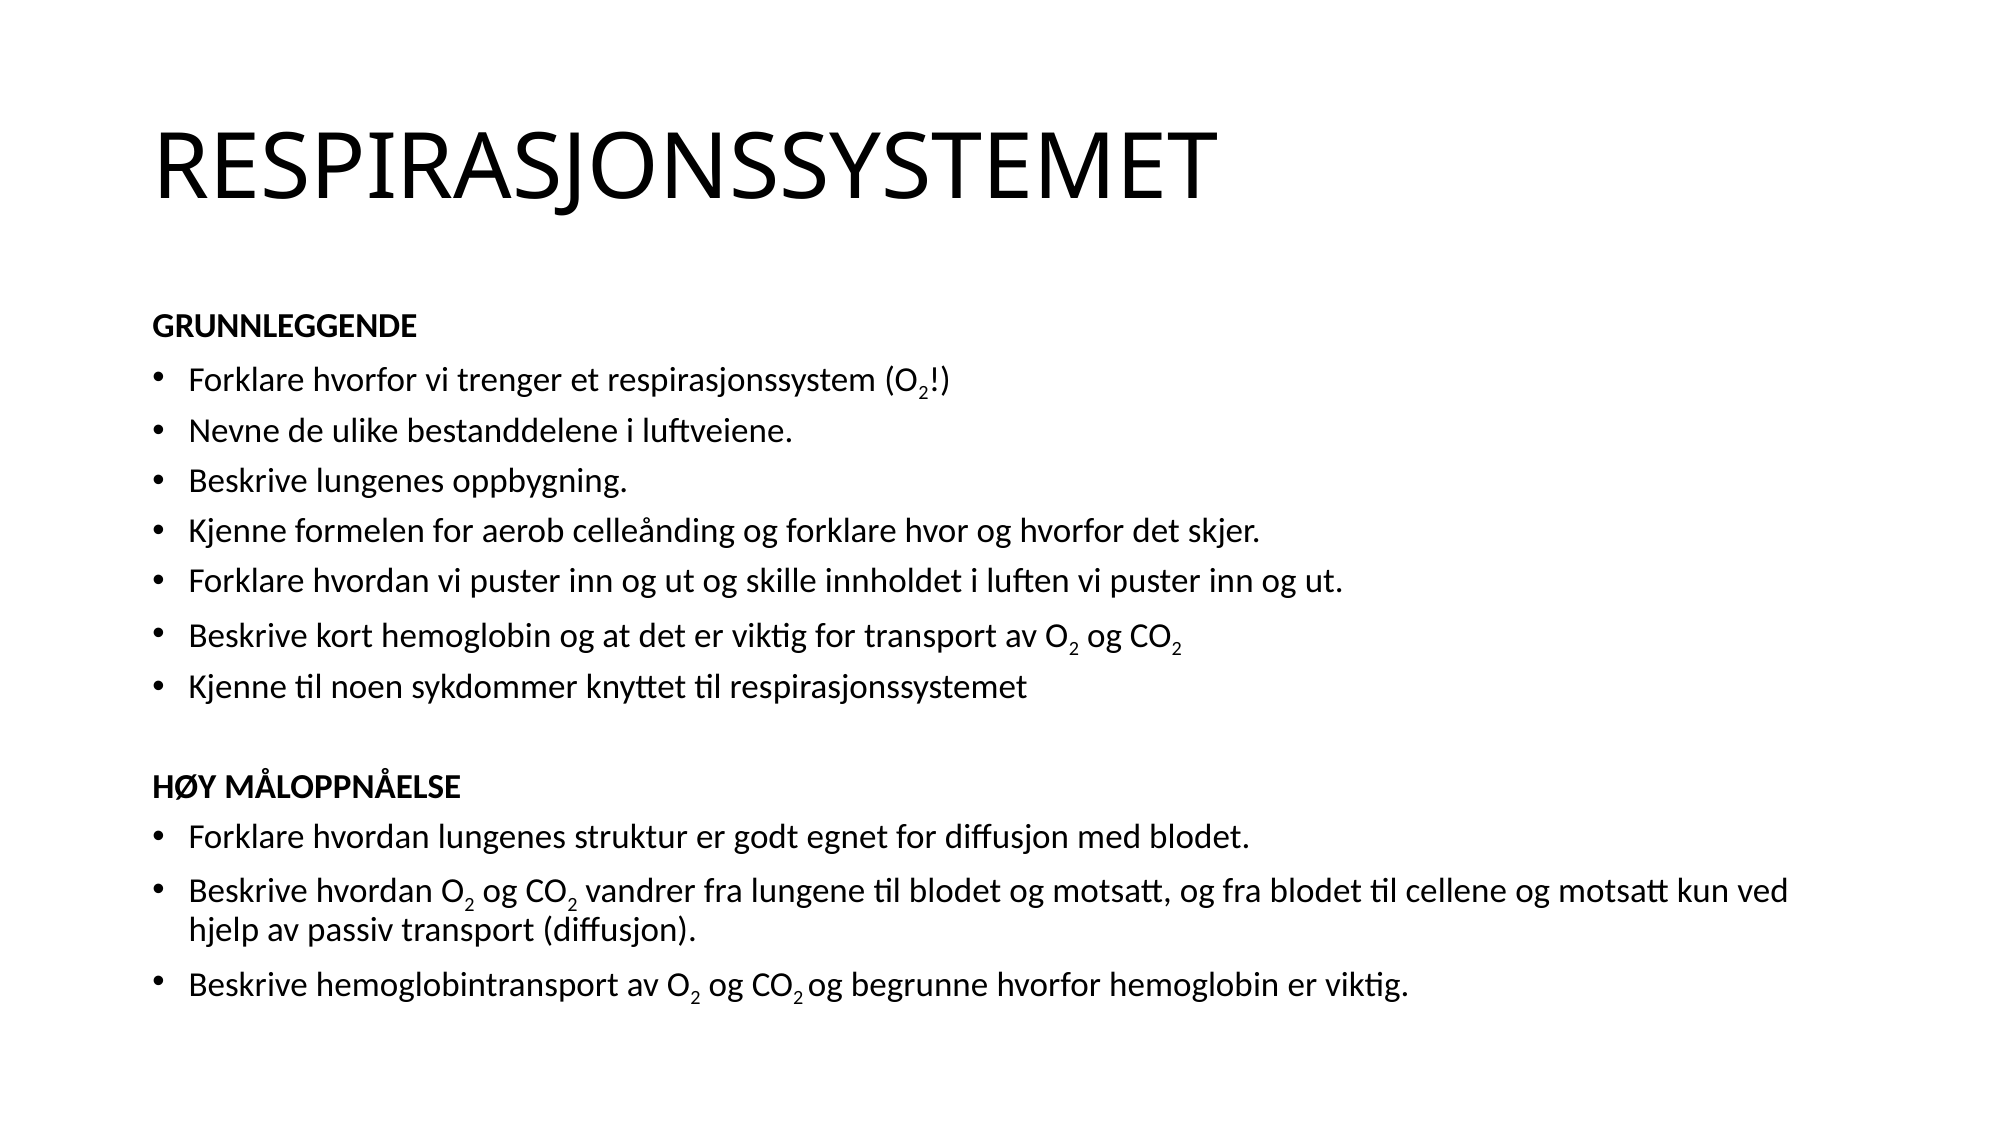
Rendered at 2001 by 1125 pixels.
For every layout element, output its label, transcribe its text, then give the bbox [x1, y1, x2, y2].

list GRUNNLEGGENDE Forklare hvorfor vi trenger et respirasjonssystem (O2!) Nevne de ulike bestanddelene i luftveiene. Beskrive lungenes oppbygning. Kjenne formelen for aerob celleånding og forklare hvor og hvorfor det skjer. Forklare hvordan vi puster inn og ut og skille innholdet i luften vi puster inn og ut. Beskrive kort hemoglobin og at det er viktig for transport av O2 og CO2 Kjenne til noen sykdommer knyttet til respirasjonssystemet HØY MÅLOPPNÅELSE Forklare hvordan lungenes struktur er godt egnet for diffusjon med blodet. Beskrive hvordan O2 og CO2 vandrer fra lungene til blodet og motsatt, og fra blodet til cellene og motsatt kun ved hjelp av passiv transport (diffusjon). Beskrive hemoglobintransport av O2 og CO2 og begrunne hvorfor hemoglobin er viktig. [137, 299, 1863, 1014]
title RESPIRASJONSSYSTEMET [137, 59, 1863, 278]
